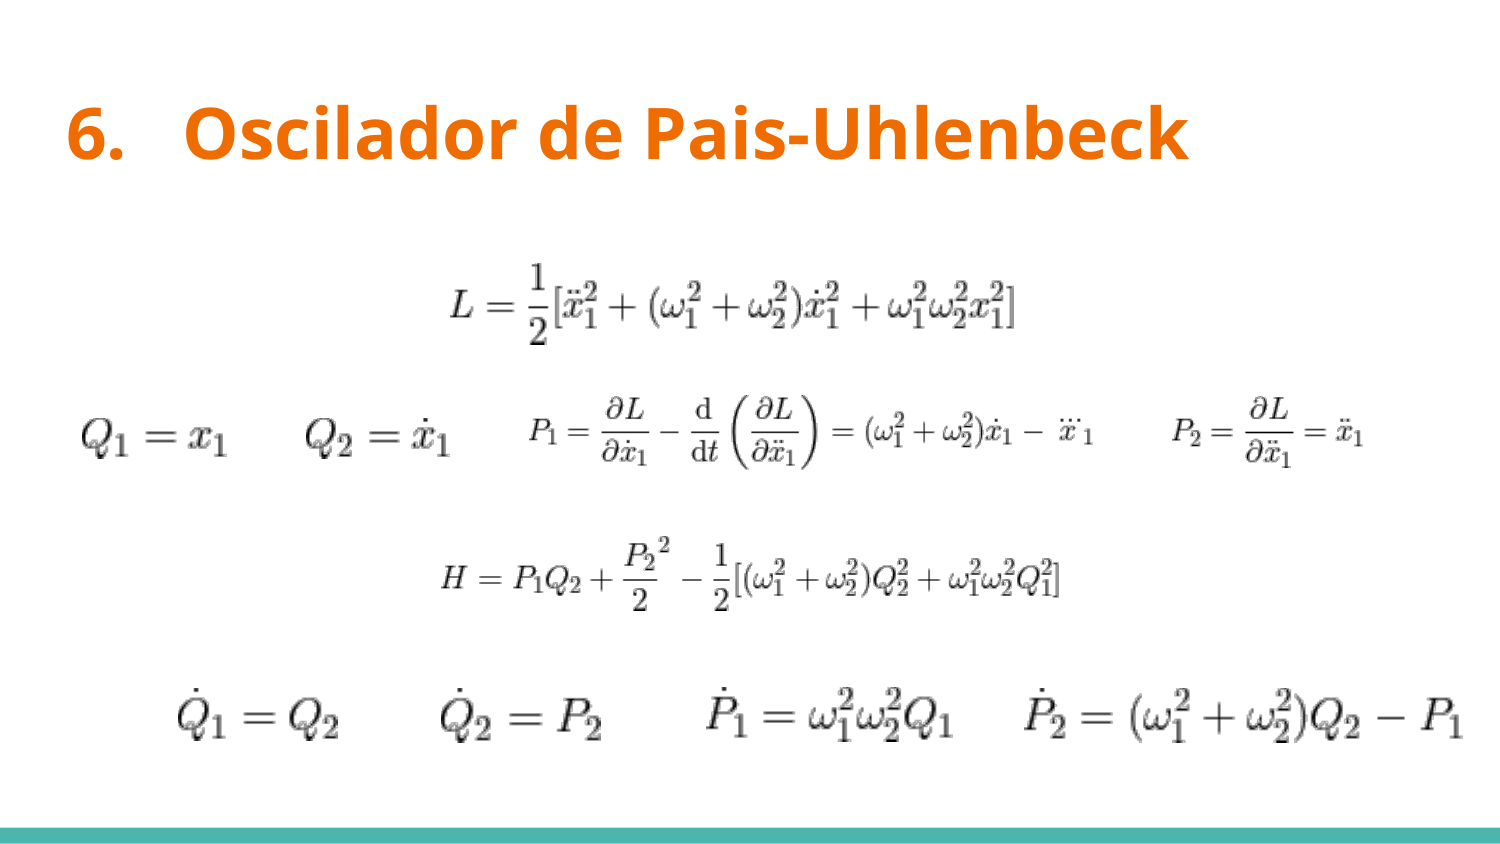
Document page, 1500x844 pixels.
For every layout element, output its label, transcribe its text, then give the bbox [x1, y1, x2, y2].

picture [440, 688, 601, 743]
picture [305, 418, 451, 460]
picture [440, 536, 1060, 611]
picture [706, 687, 953, 742]
picture [82, 418, 227, 460]
title 6. Oscilador de Pais-Uhlenbeck [51, 72, 1449, 189]
picture [1024, 688, 1464, 743]
picture [1172, 396, 1364, 468]
picture [529, 394, 1094, 470]
picture [178, 688, 339, 741]
picture [449, 263, 1014, 345]
